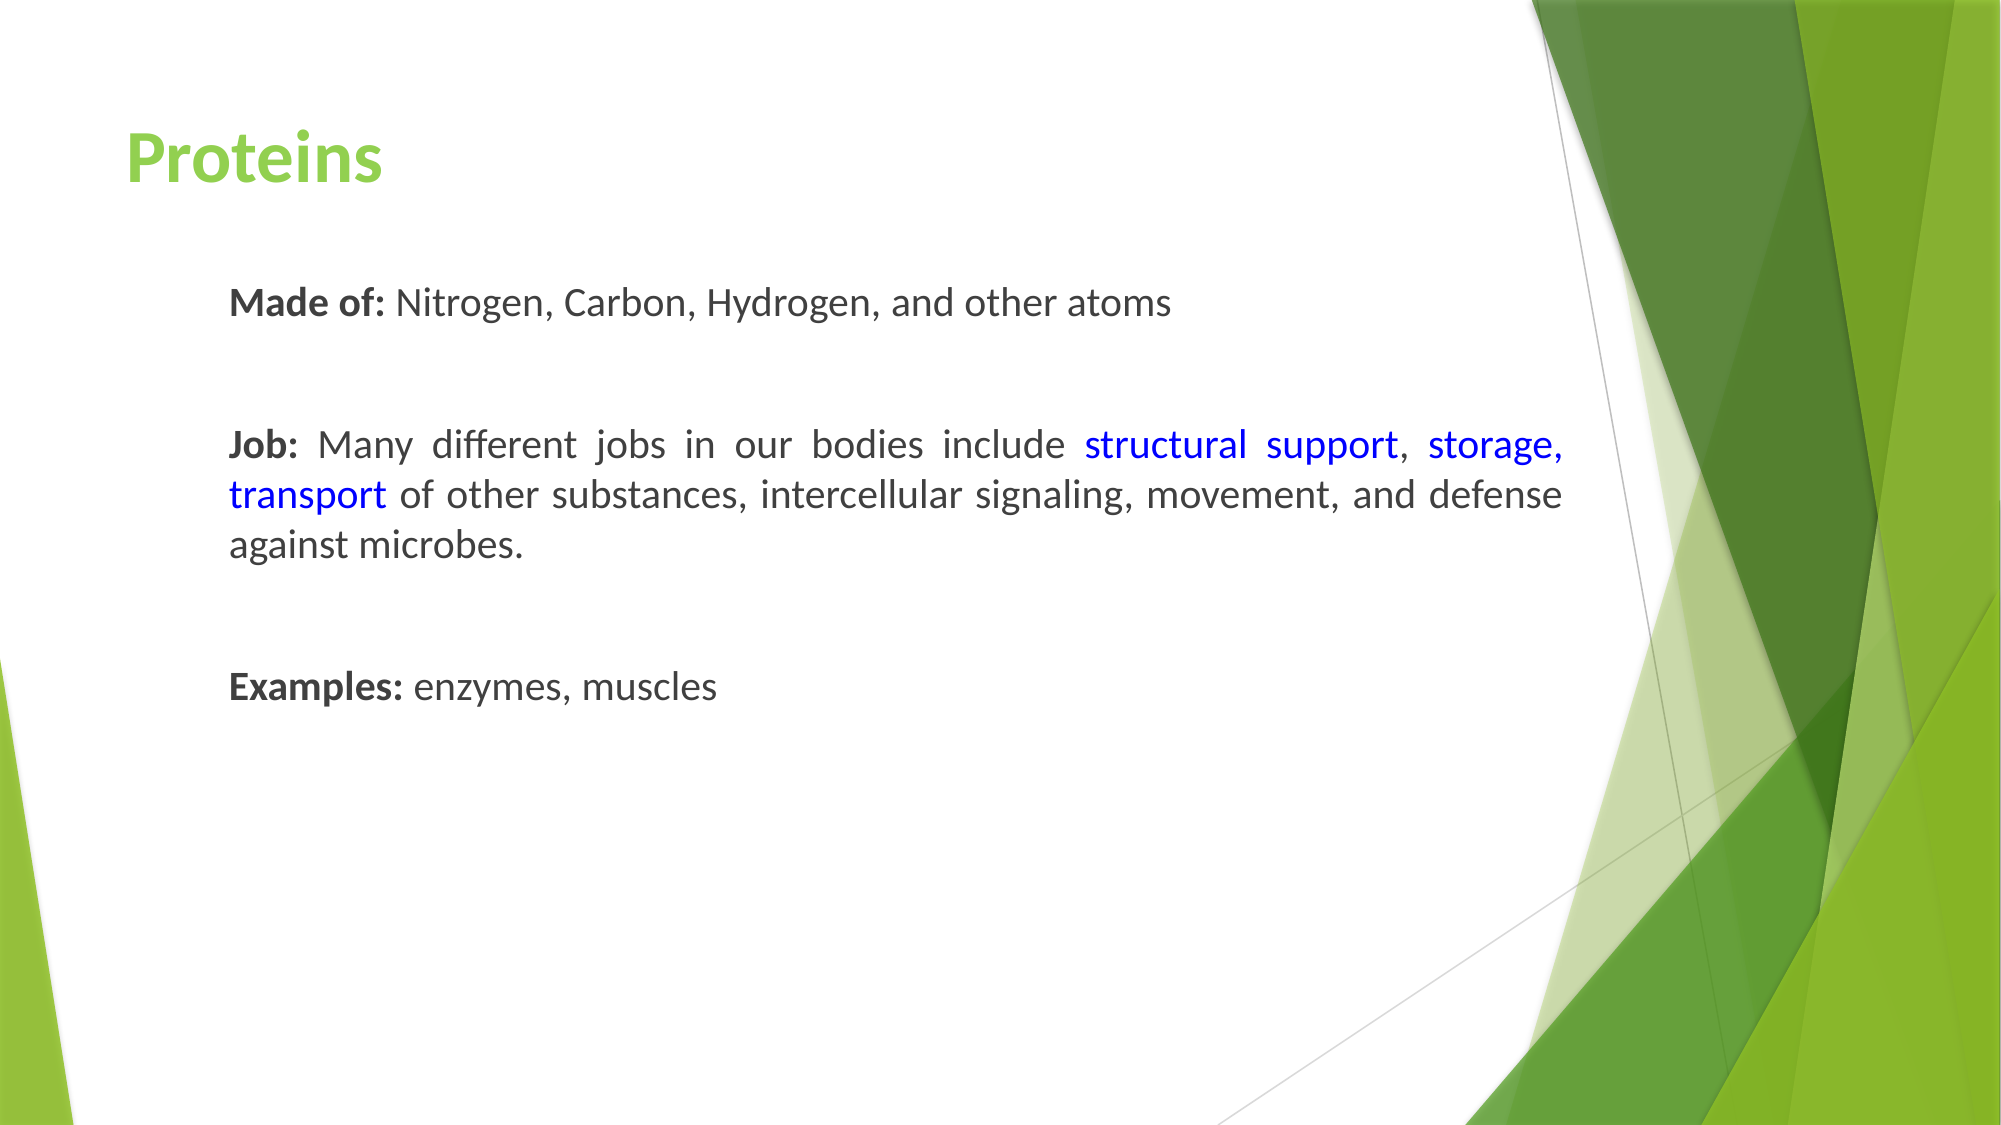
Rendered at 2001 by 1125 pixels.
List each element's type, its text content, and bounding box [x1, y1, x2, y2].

title Proteins [111, 99, 1522, 317]
list Made of: Nitrogen, Carbon, Hydrogen, and other atoms Job: Many different jobs in our bodies include structural support, storage, transport of other substances, intercellular signaling, movement, and defense against microbes. Examples: enzymes, muscles [213, 267, 1579, 718]
